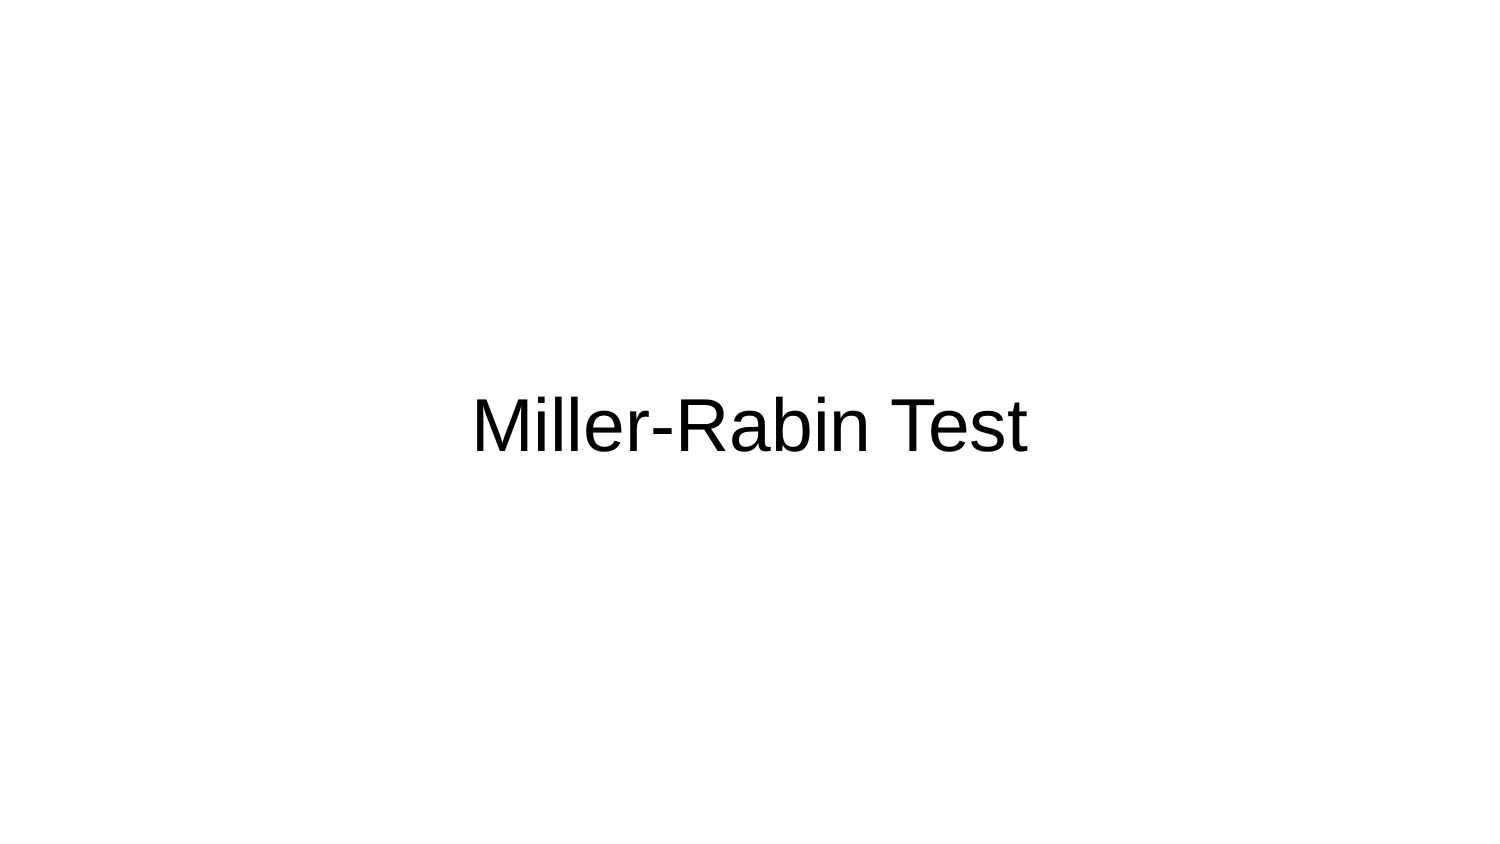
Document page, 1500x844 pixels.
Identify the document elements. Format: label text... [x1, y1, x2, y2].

title Miller-Rabin Test [51, 352, 1449, 491]
